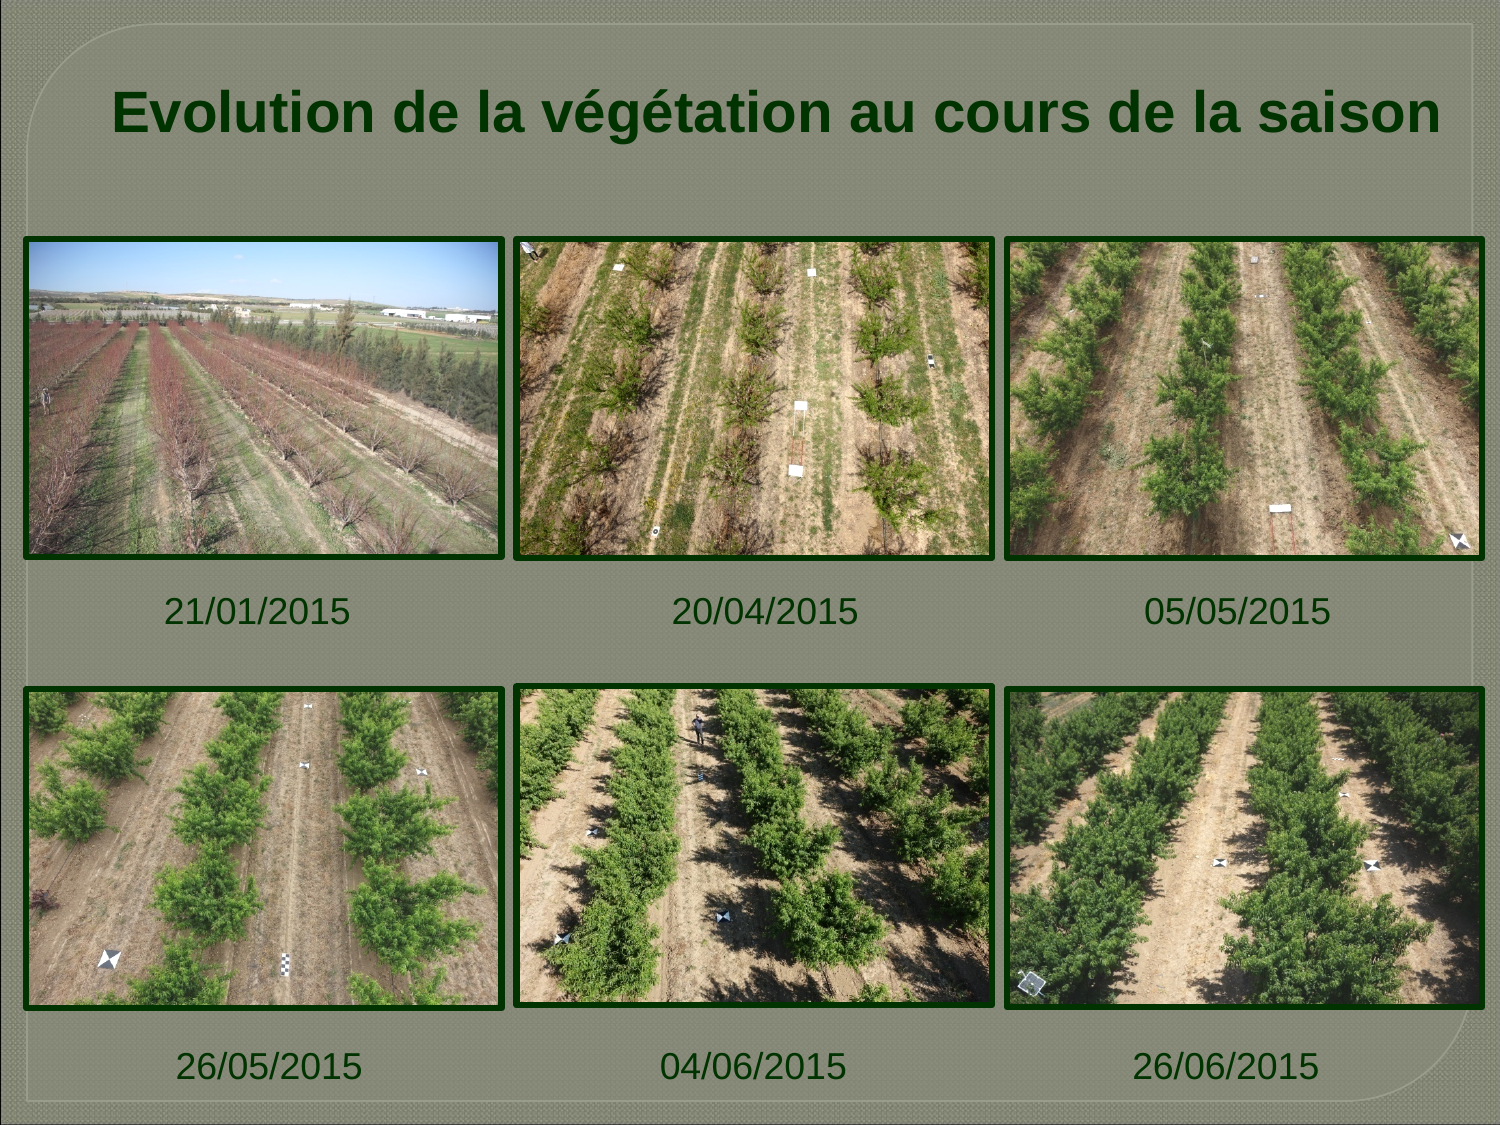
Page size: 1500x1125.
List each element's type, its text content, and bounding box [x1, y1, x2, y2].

text_box 04/06/2015 [645, 1034, 862, 1095]
text_box 26/05/2015 [160, 1034, 378, 1095]
text_box Evolution de la végétation au cours de la saison [96, 66, 1458, 152]
text_box 26/06/2015 [1117, 1034, 1335, 1095]
text_box 05/05/2015 [1129, 580, 1347, 640]
picture [0, 0, 1500, 1125]
text_box 20/04/2015 [656, 580, 874, 640]
text_box 21/01/2015 [148, 580, 366, 640]
